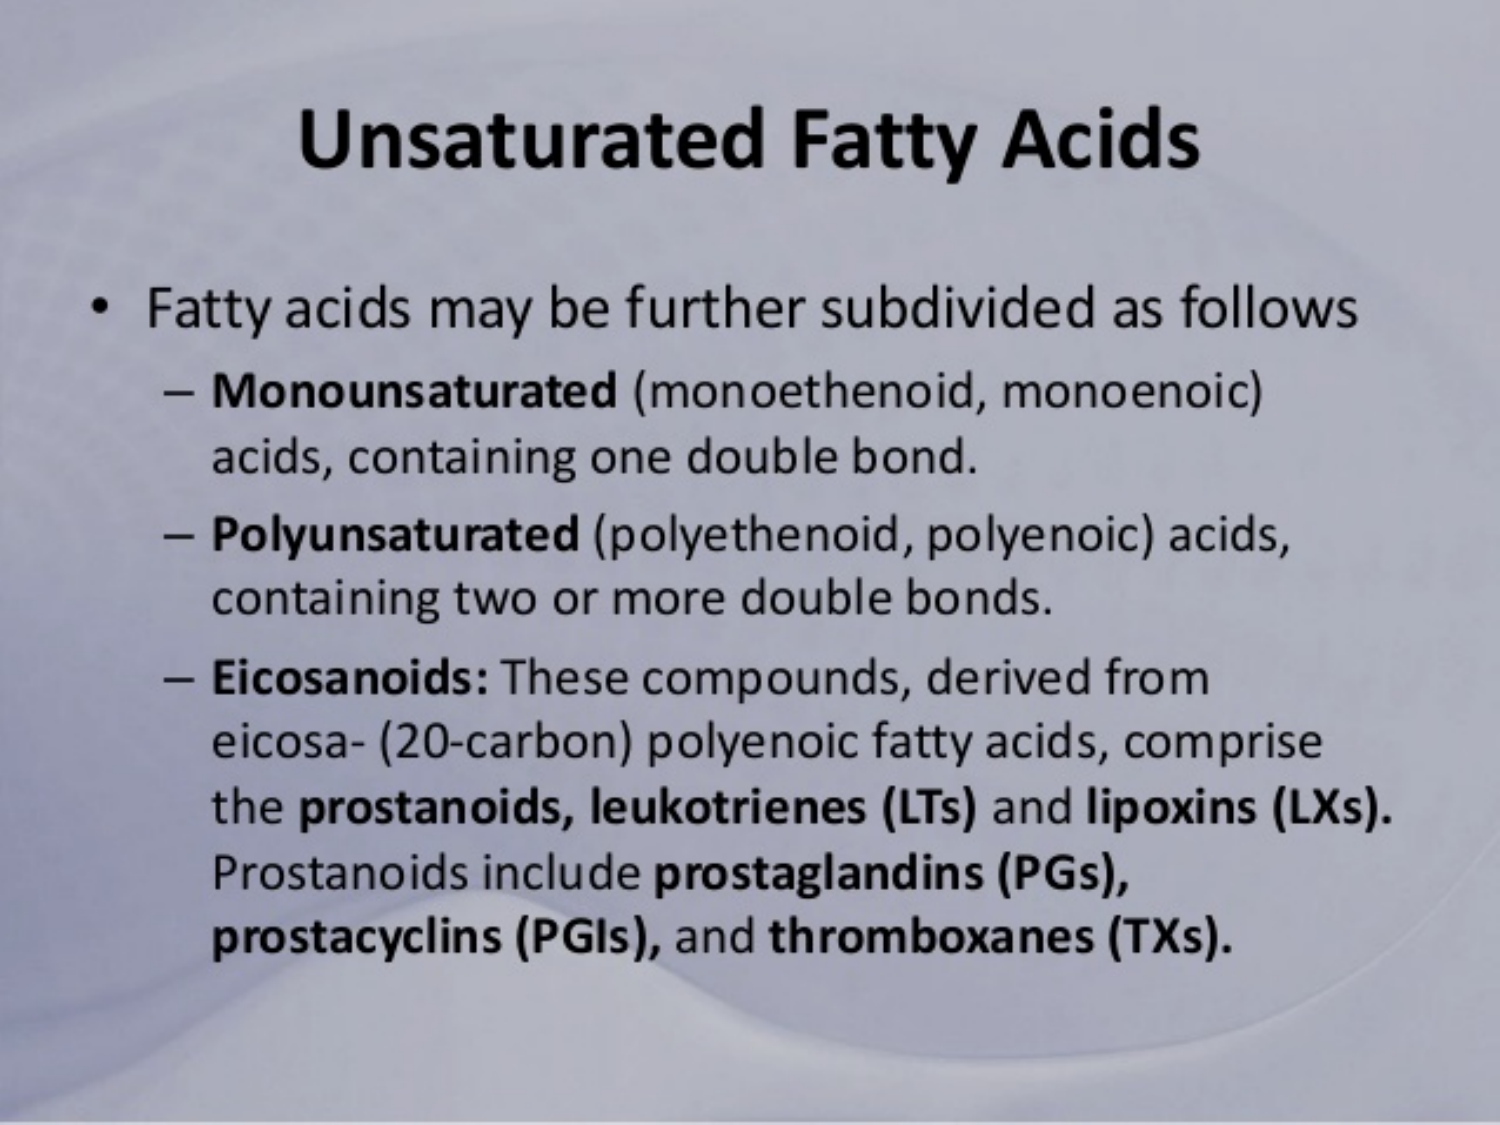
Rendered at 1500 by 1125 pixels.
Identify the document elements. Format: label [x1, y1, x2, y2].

list [0, 0, 1500, 1125]
